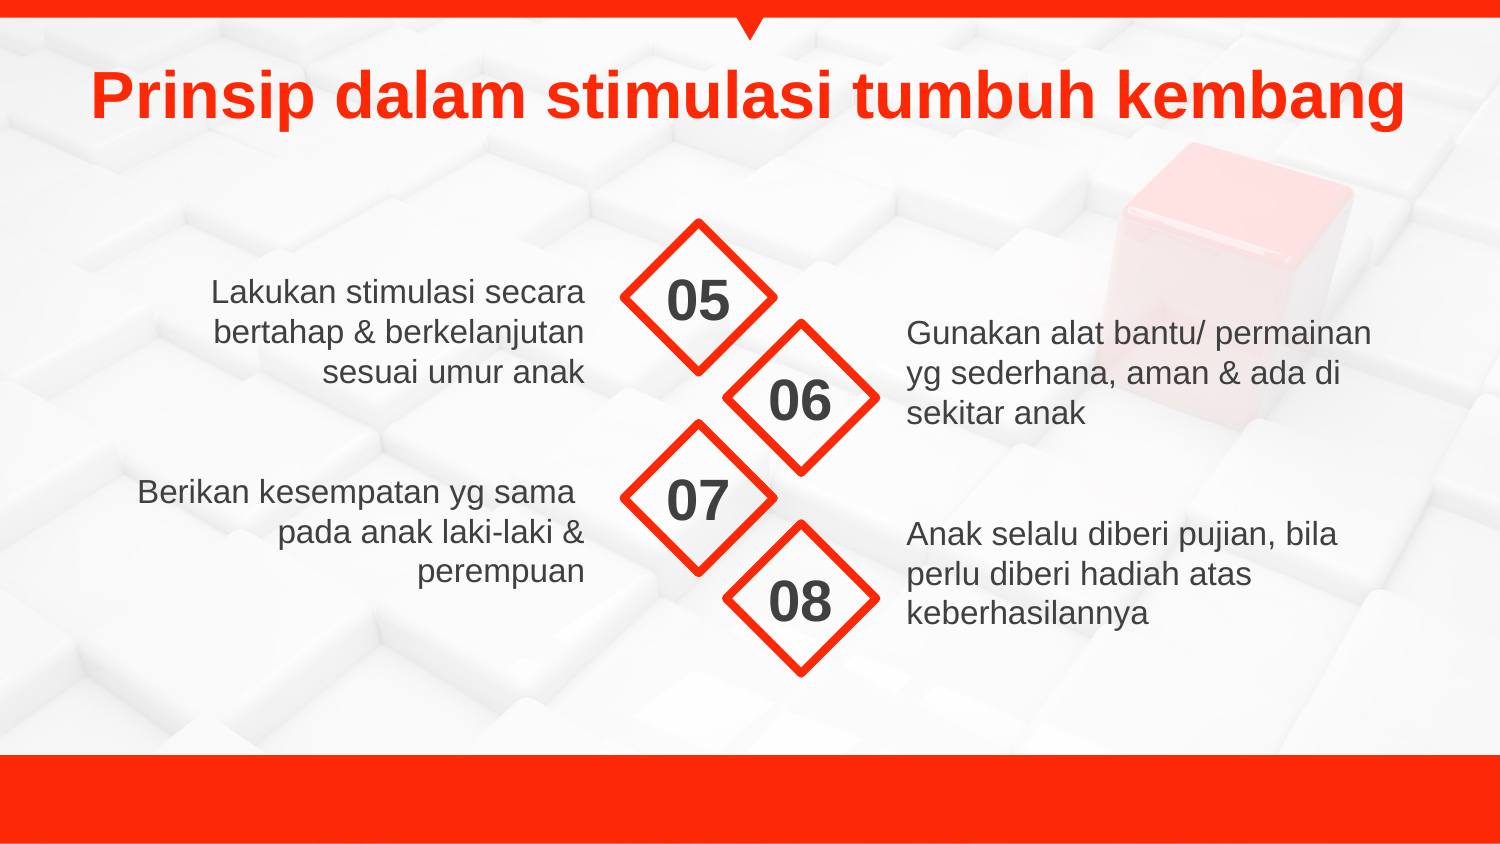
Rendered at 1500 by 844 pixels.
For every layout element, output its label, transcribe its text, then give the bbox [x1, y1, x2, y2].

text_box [725, 523, 877, 674]
text_box Anak selalu diberi pujian, bila perlu diberi hadiah atas keberhasilannya [891, 504, 1412, 639]
picture [0, 165, 1500, 755]
title Prinsip dalam stimulasi tumbuh kembang [0, 19, 1500, 165]
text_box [725, 322, 877, 473]
text_box Berikan kesempatan yg sama pada anak laki-laki & perempuan [110, 462, 600, 597]
text_box Lakukan stimulasi secara bertahap & berkelanjutan sesuai umur anak [110, 262, 600, 398]
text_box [623, 222, 774, 373]
text_box Gunakan alat bantu/ permainan yg sederhana, aman & ada di sekitar anak [891, 304, 1412, 439]
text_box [623, 422, 774, 574]
